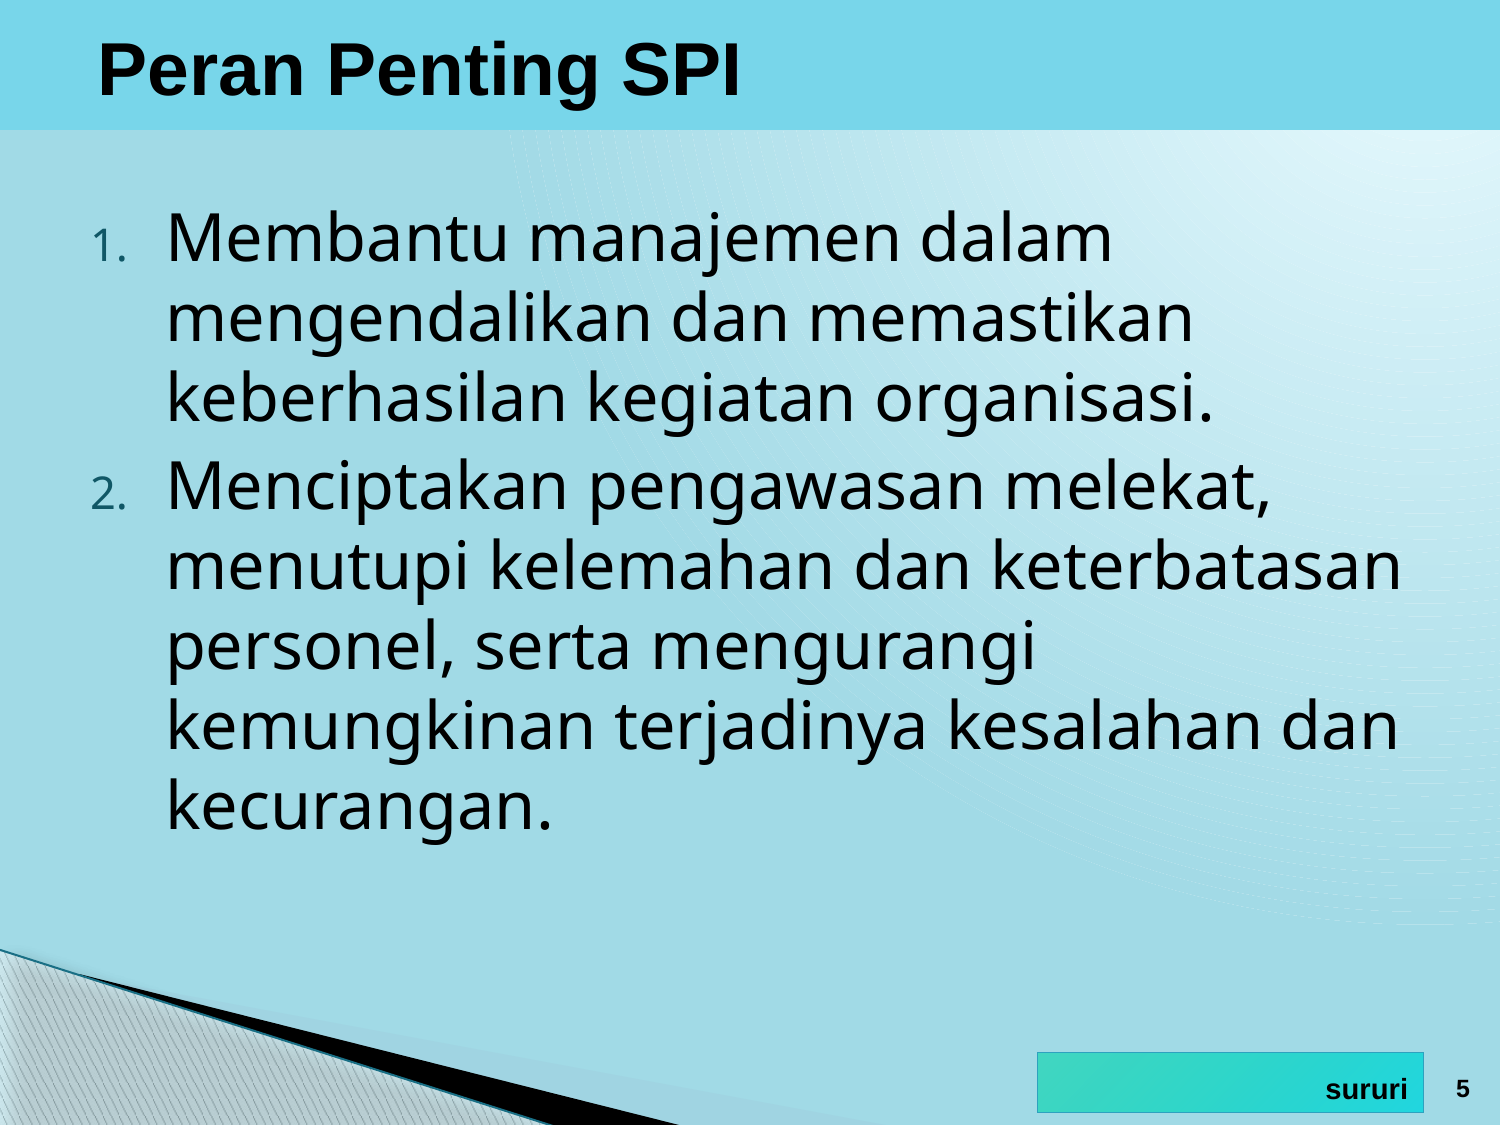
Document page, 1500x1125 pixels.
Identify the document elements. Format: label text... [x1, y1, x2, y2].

title Peran Penting SPI [0, 0, 1500, 130]
list Membantu manajemen dalam mengendalikan dan memastikan keberhasilan kegiatan organisasi. Menciptakan pengawasan melekat, menutupi kelemahan dan keterbatasan personel, serta mengurangi kemungkinan terjadinya kesalahan dan kecurangan. [74, 187, 1426, 863]
footer sururi [1037, 1052, 1424, 1113]
slide_number 5 [1425, 1050, 1486, 1110]
